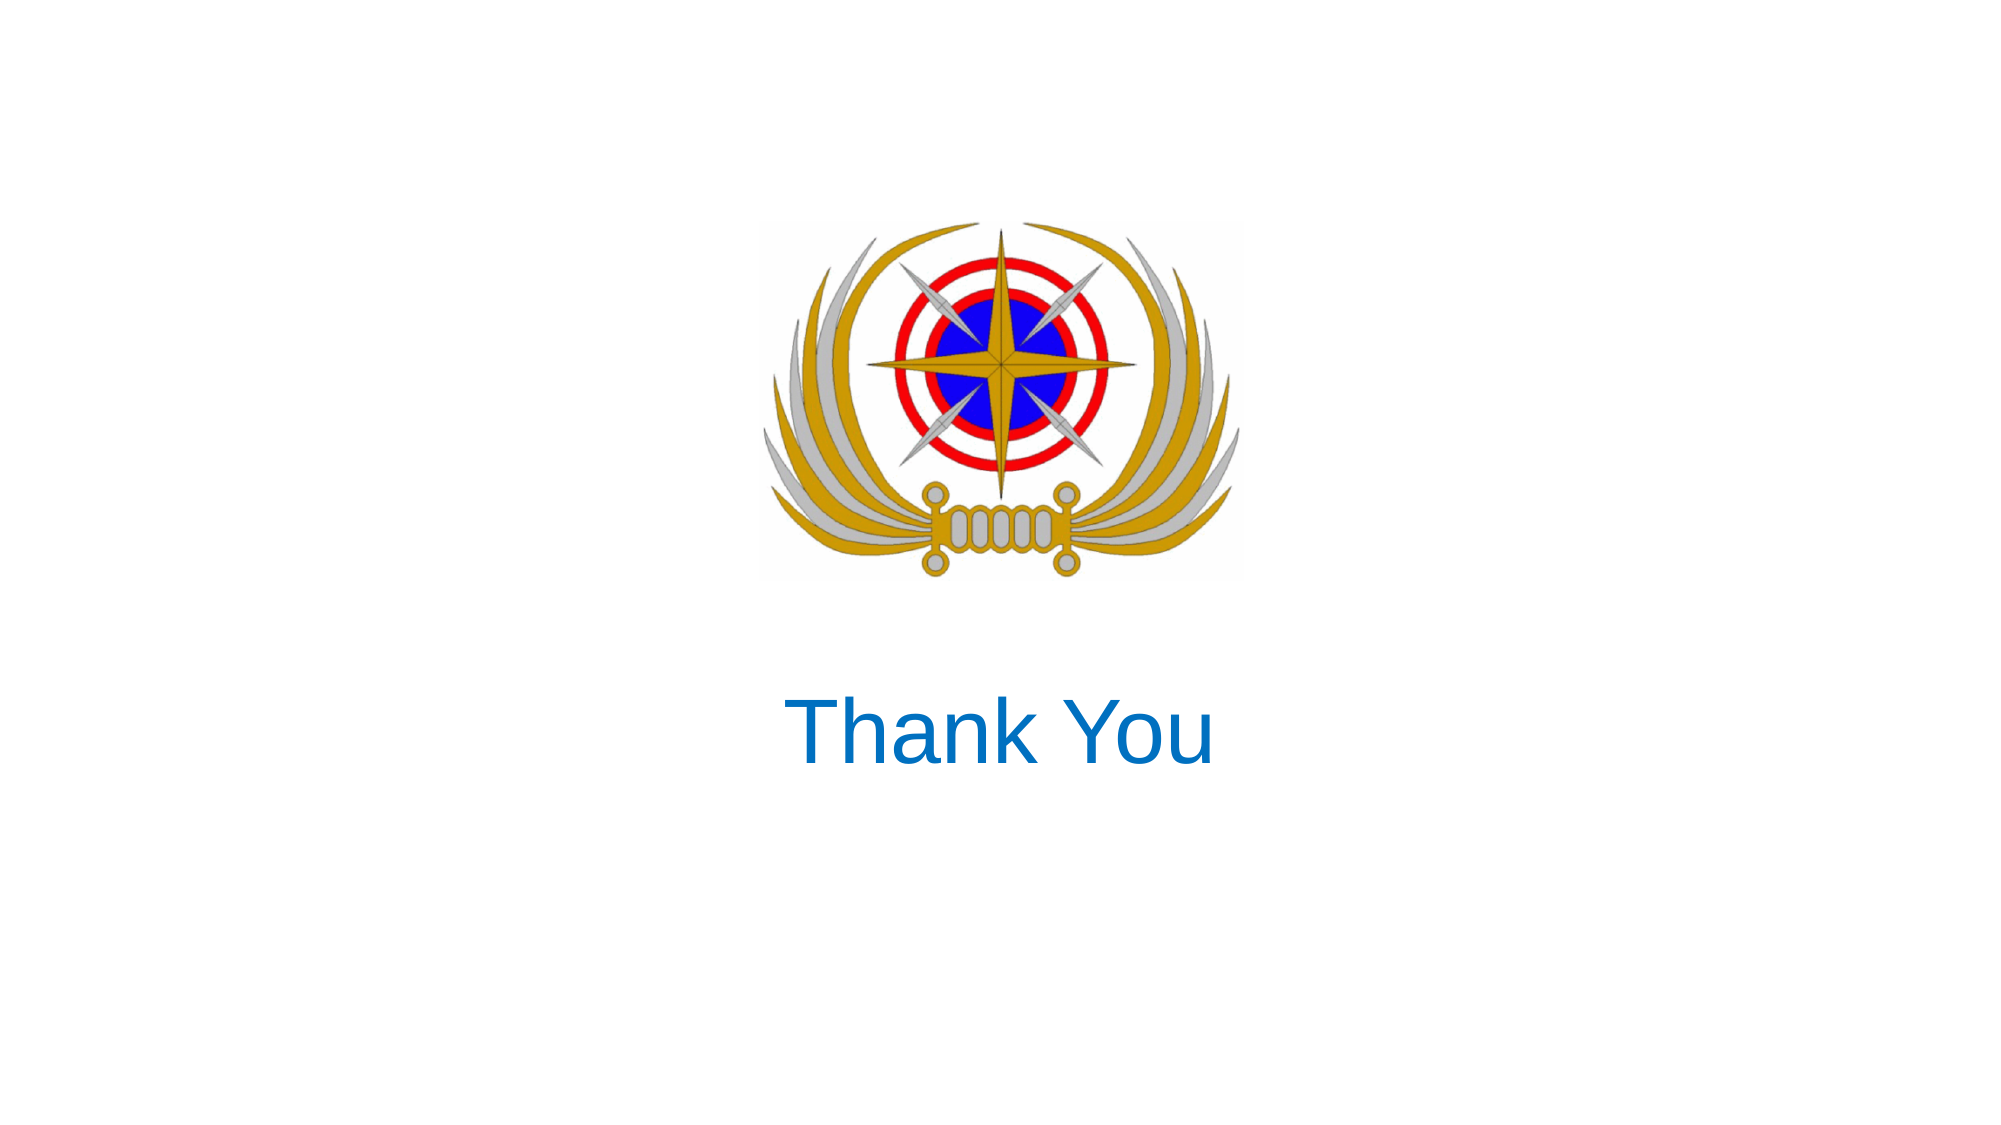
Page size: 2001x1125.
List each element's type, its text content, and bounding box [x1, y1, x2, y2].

list Thank You [0, 676, 2000, 1057]
picture [750, 220, 1250, 581]
